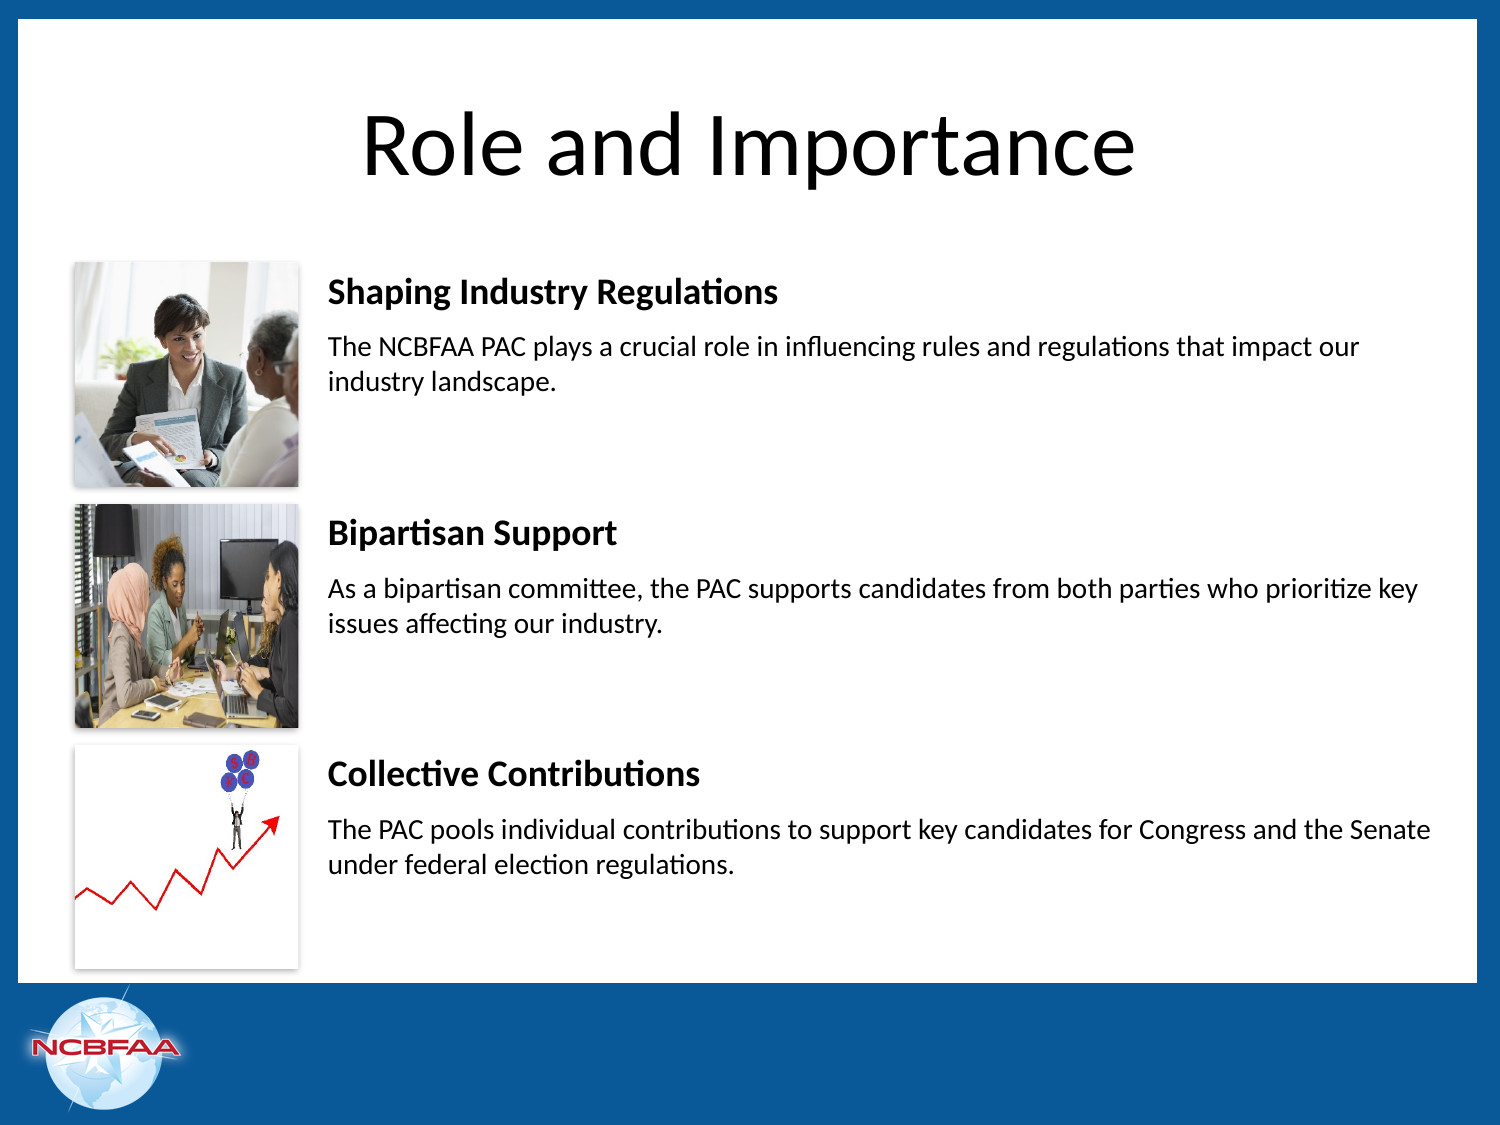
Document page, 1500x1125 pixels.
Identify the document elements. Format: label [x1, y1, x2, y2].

picture [0, 0, 1500, 1125]
text_box [74, 262, 1440, 970]
